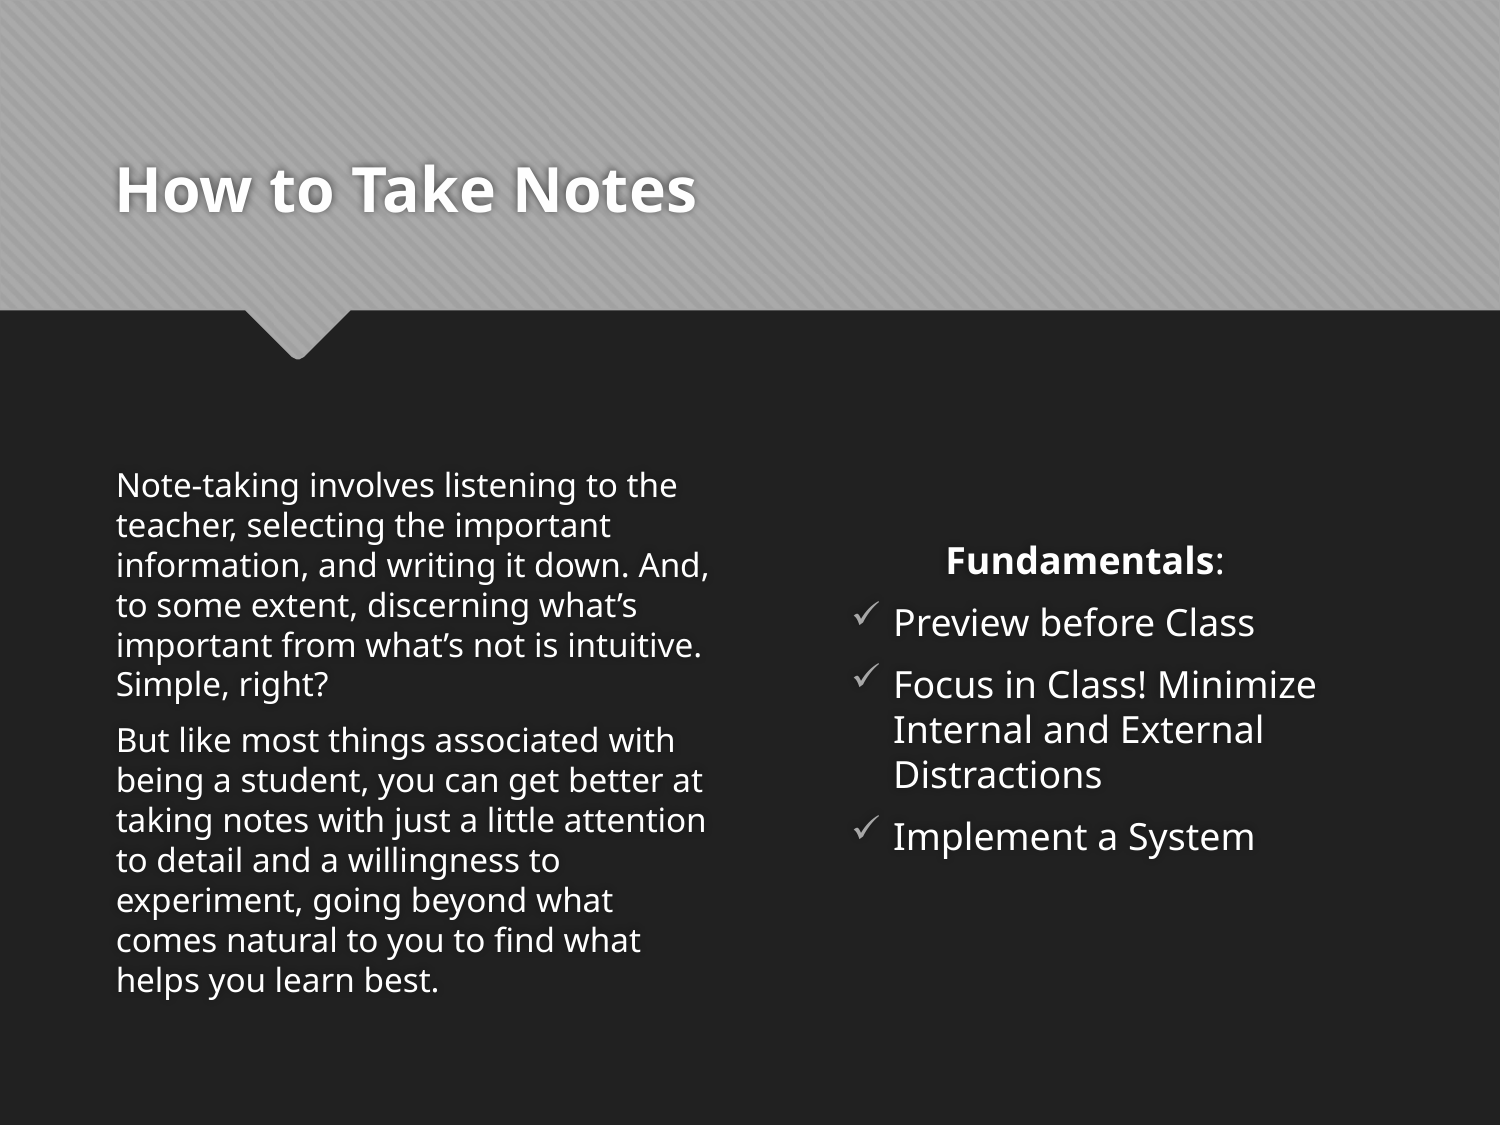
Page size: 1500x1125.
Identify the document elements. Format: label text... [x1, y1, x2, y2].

title How to Take Notes [99, 73, 1401, 233]
list Fundamentals: Preview before Class Focus in Class! Minimize Internal and External Distractions Implement a System [835, 398, 1345, 996]
list Note-taking involves listening to the teacher, selecting the important information, and writing it down. And, to some extent, discerning what’s important from what’s not is intuitive. Simple, right? But like most things associated with being a student, you can get better at taking notes with just a little attention to detail and a willingness to experiment, going beyond what comes natural to you to find what helps you learn best. [100, 364, 739, 1099]
